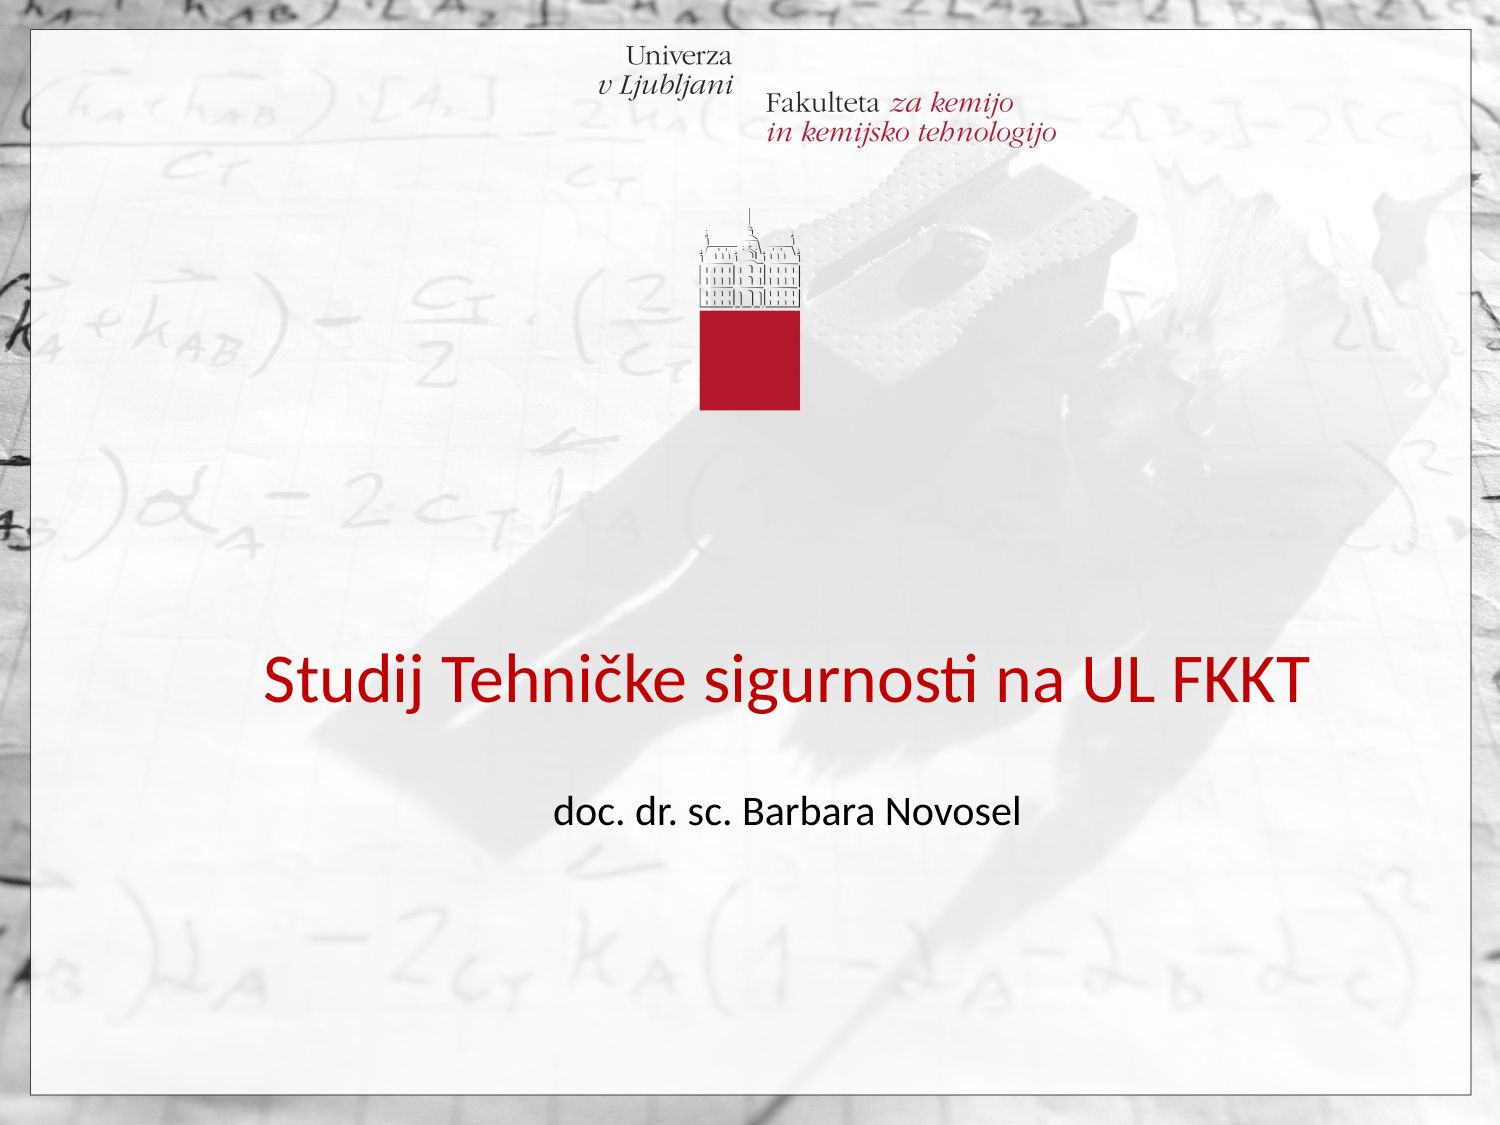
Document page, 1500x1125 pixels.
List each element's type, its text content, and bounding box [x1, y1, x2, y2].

picture [0, 0, 1500, 1125]
subtitle Studij Tehničke sigurnosti na UL FKKT doc. dr. sc. Barbara Novosel [237, 624, 1338, 925]
